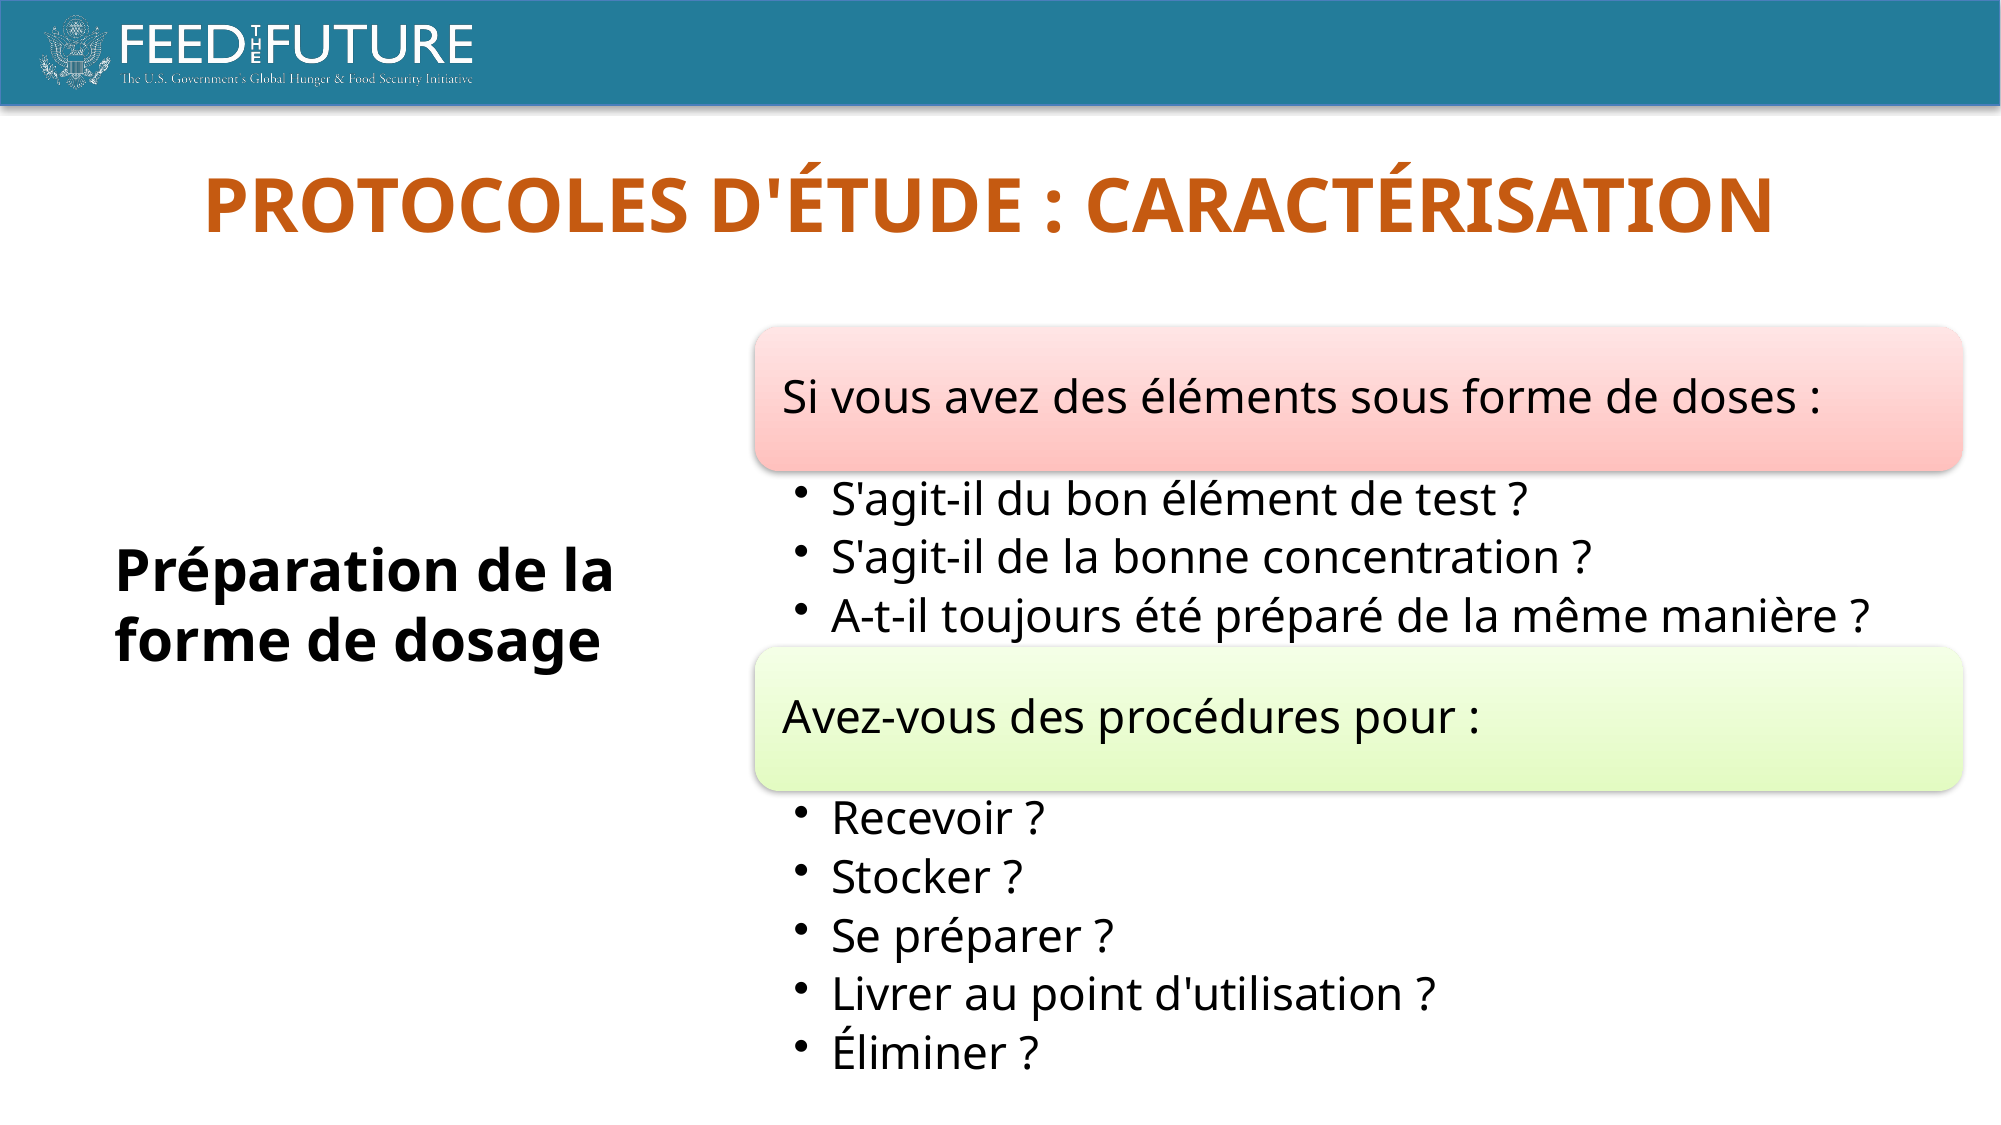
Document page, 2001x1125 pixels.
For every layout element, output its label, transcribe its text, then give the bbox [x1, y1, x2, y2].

text_box Protocoles d'étude : caractérisation [99, 149, 1900, 248]
text_box Préparation de la forme de dosage [99, 525, 636, 672]
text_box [754, 326, 1964, 1087]
